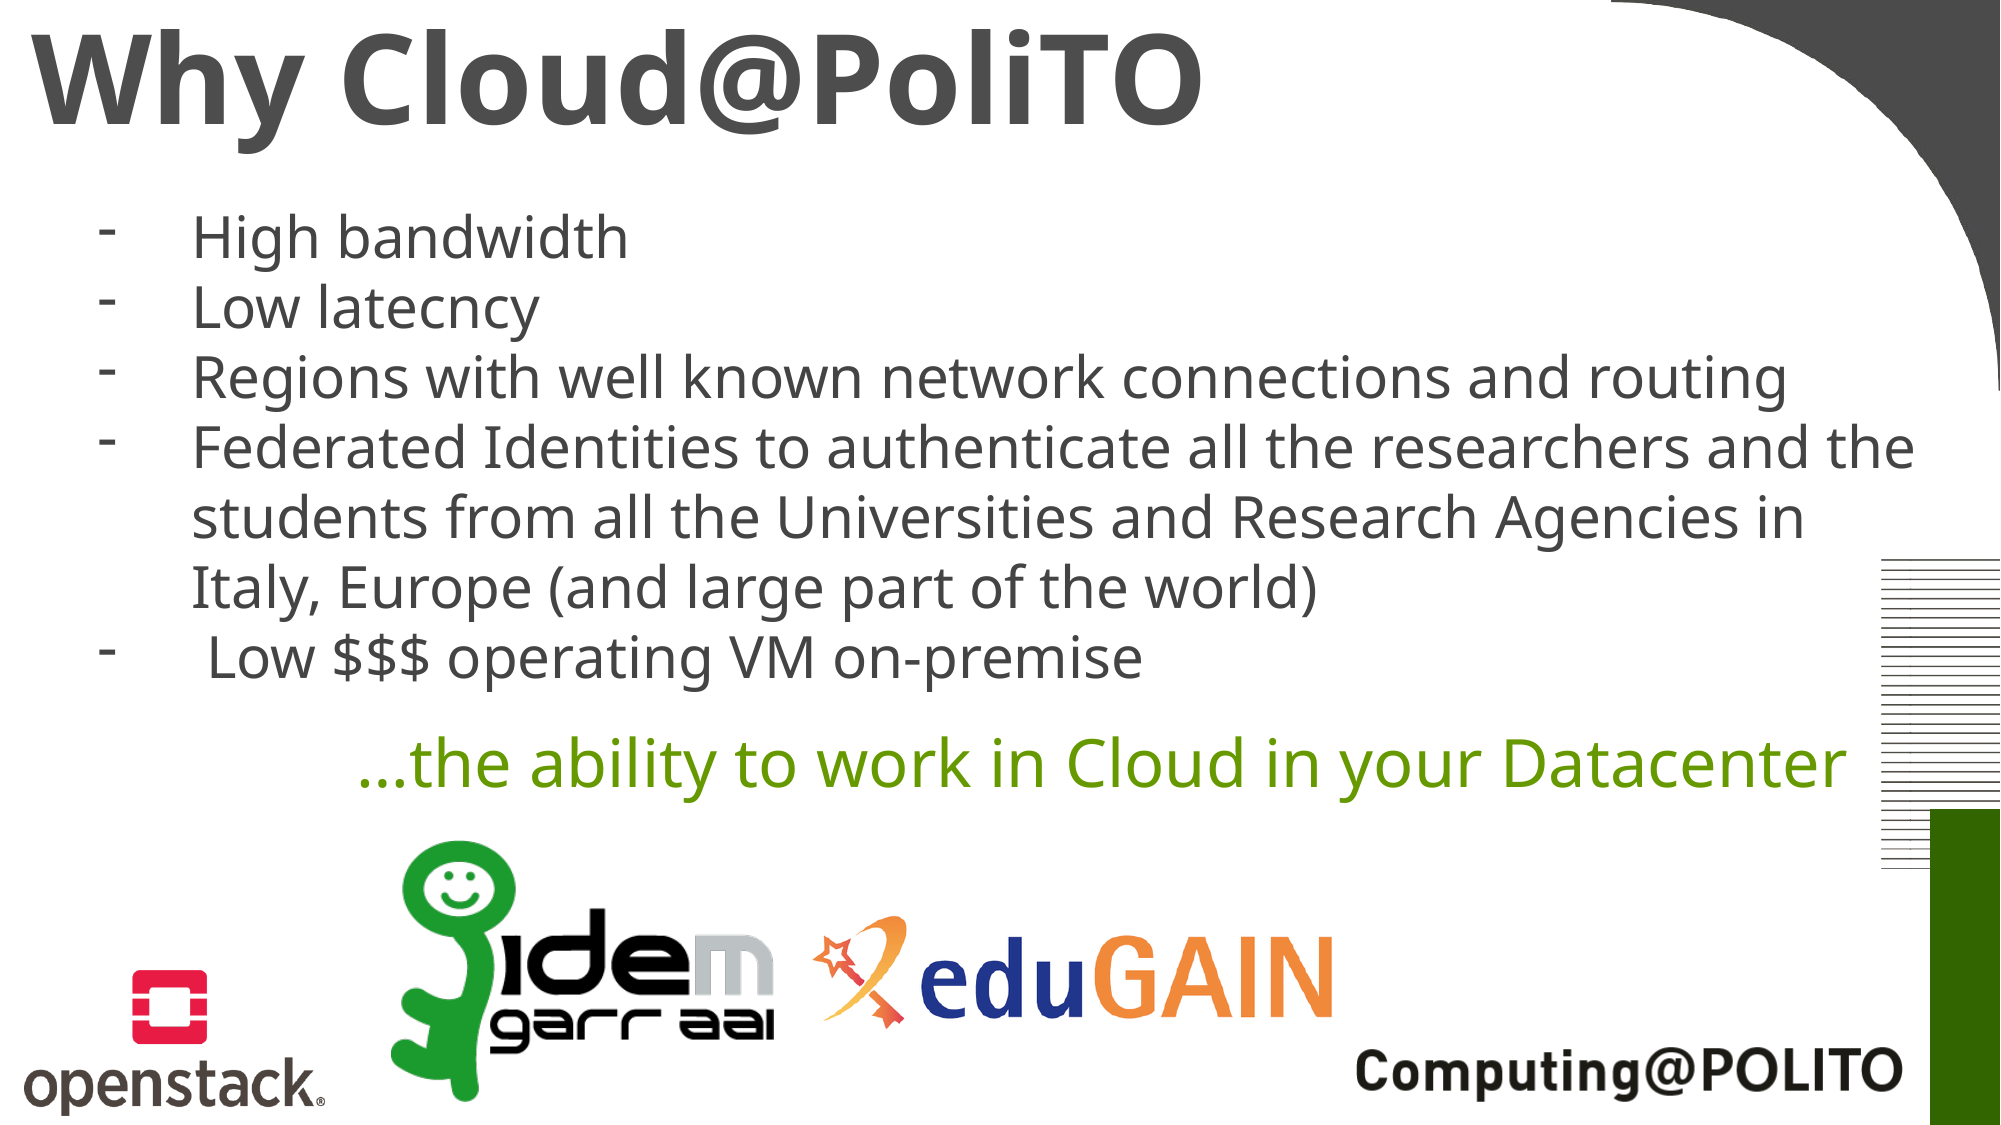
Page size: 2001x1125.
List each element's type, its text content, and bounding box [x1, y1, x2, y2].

picture [812, 0, 2000, 1125]
text_box Why Cloud@PoliTO [16, 8, 1609, 159]
picture [24, 970, 325, 1116]
picture [390, 840, 774, 1102]
text_box High bandwidth Low latecncy Regions with well known network connections and routing Federated Identities to authenticate all the researchers and the students from all the Universities and Research Agencies in Italy, Europe (and large part of the world) Low $$$ operating VM on-premise …the ability to work in Cloud in your Datacenter [82, 193, 1956, 878]
